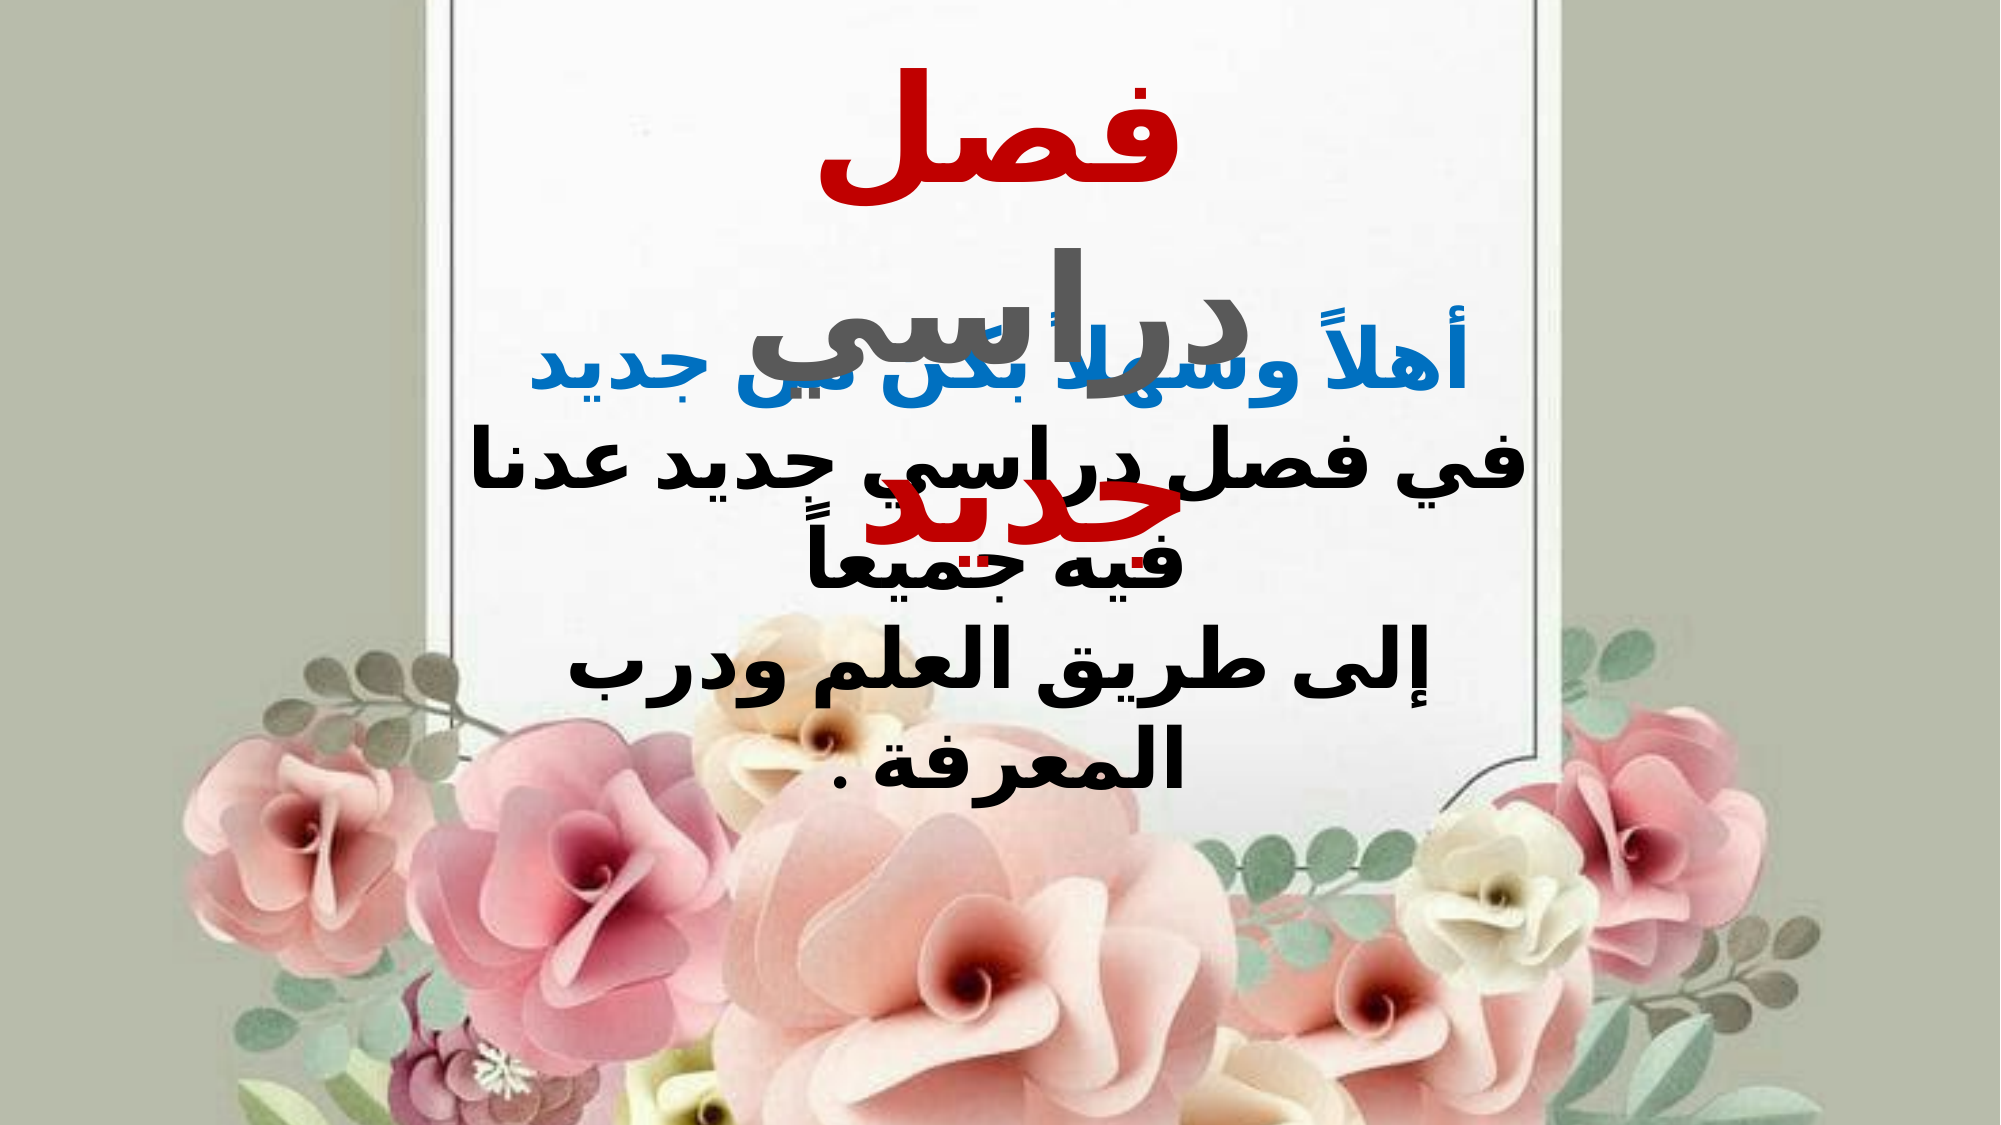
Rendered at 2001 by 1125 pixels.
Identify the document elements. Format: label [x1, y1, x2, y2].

text_box [0, 0, 2000, 1125]
